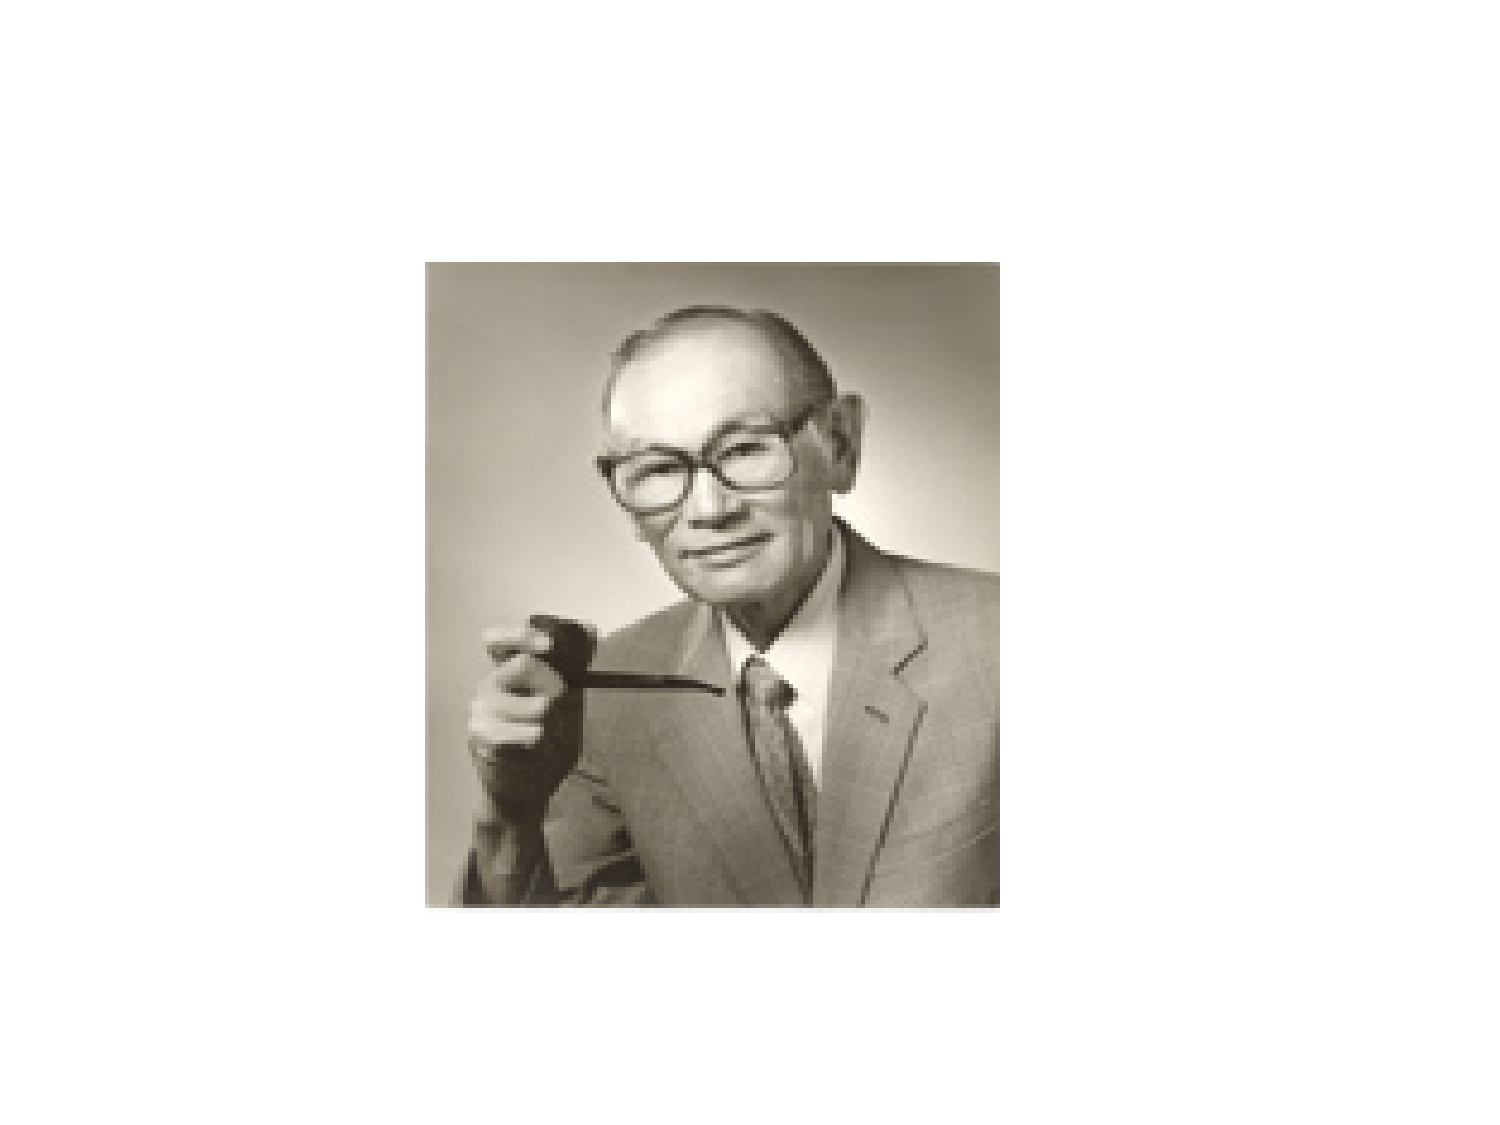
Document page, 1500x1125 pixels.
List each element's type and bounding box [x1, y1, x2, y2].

picture [424, 262, 1001, 913]
